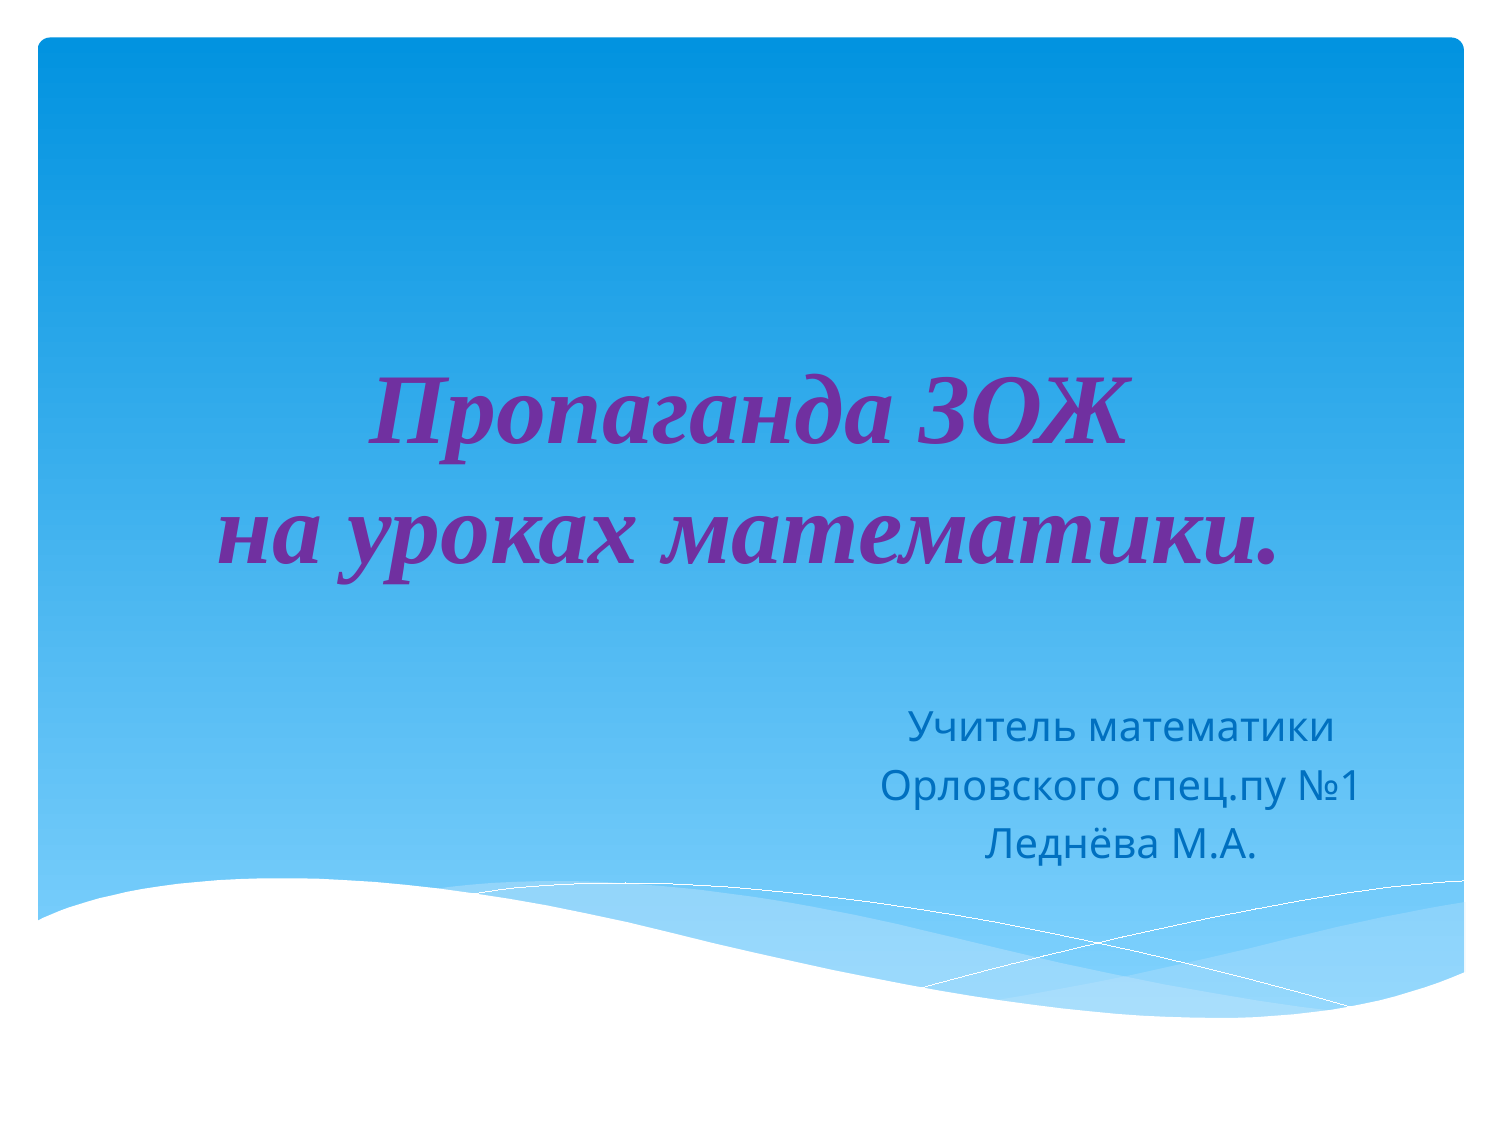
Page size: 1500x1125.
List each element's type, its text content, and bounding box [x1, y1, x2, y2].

subtitle Учитель математики Орловского спец.пу №1 Леднёва М.А. [785, 692, 1458, 929]
title Пропаганда ЗОЖ на уроках математики. [112, 113, 1388, 591]
